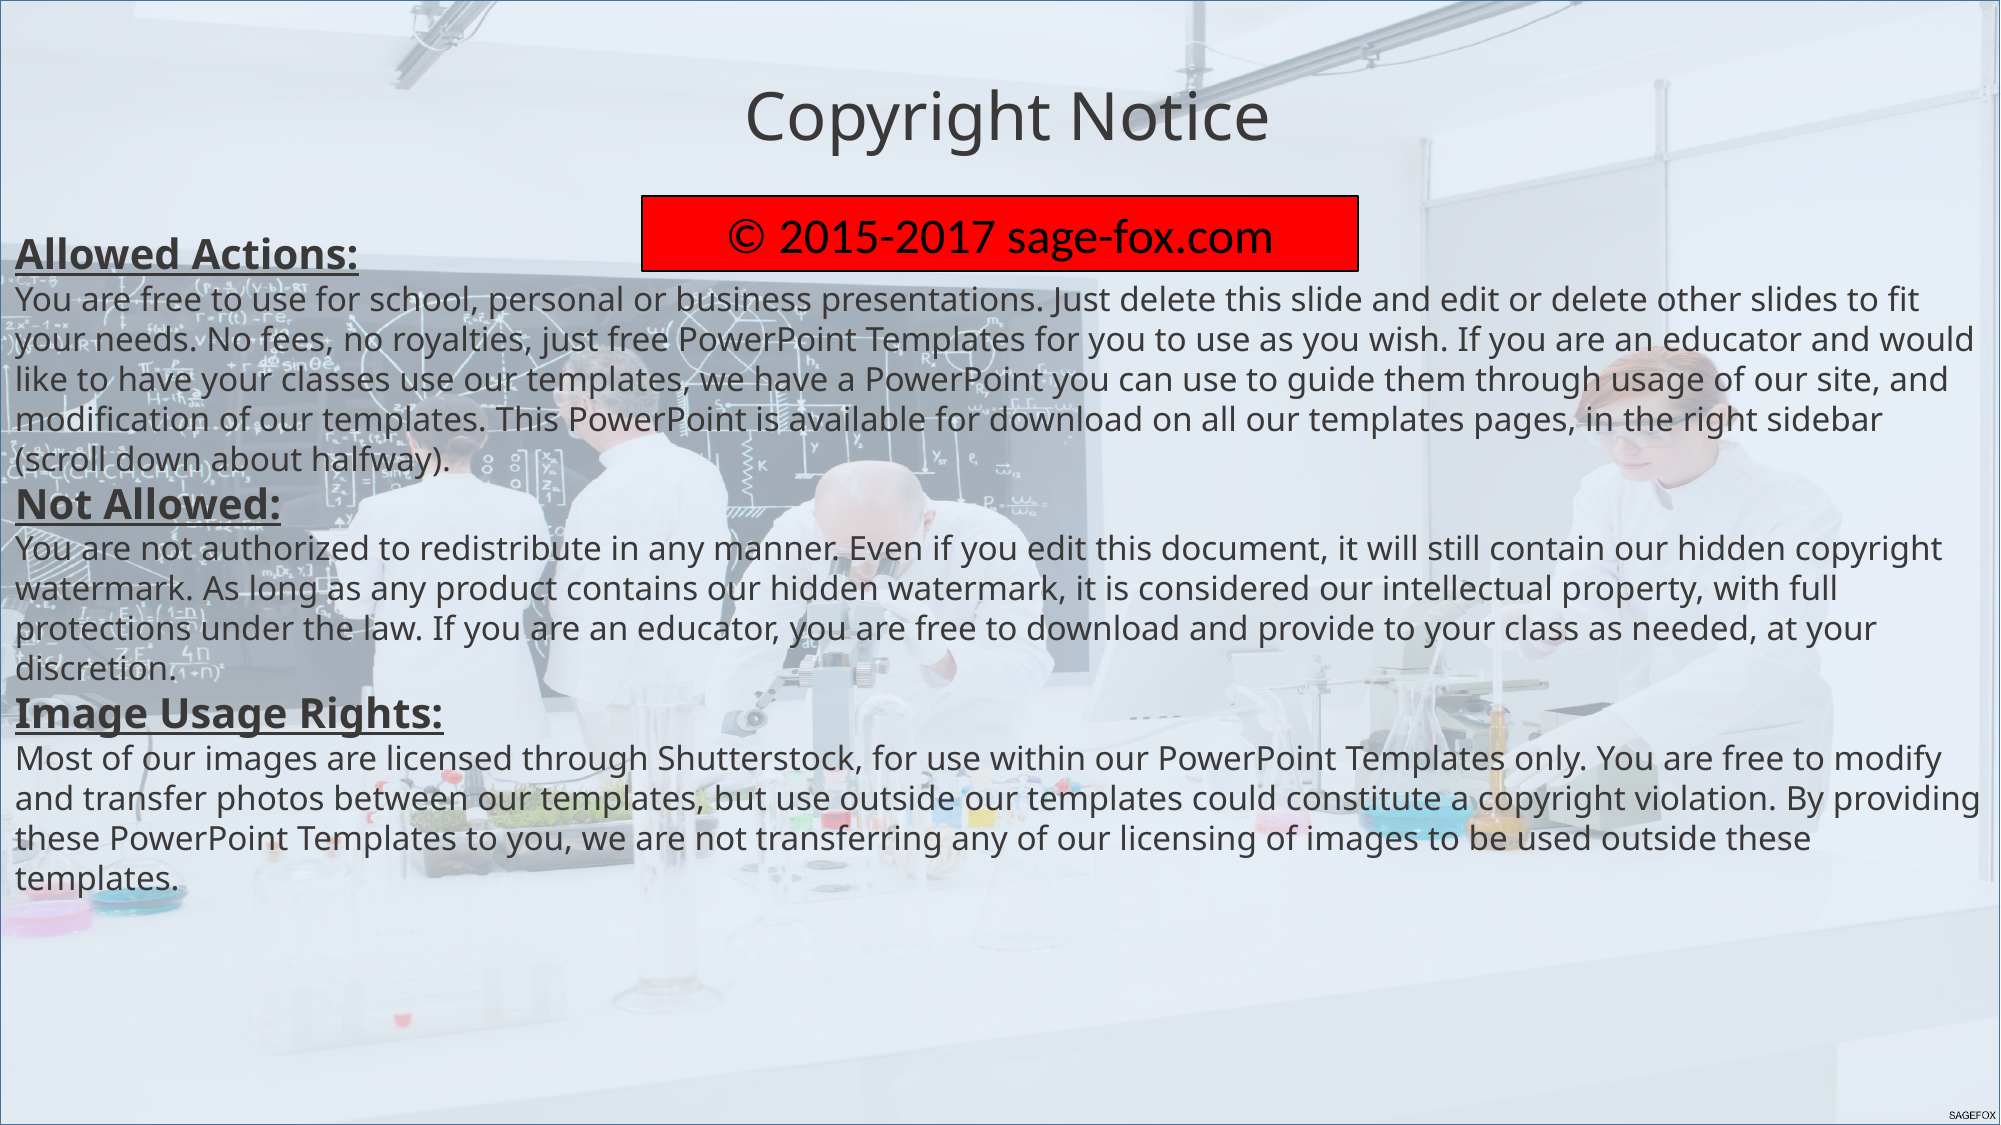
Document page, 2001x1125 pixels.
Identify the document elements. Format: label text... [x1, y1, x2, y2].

text_box Allowed Actions: You are free to use for school, personal or business presentations. Just delete this slide and edit or delete other slides to fit your needs. No fees, no royalties, just free PowerPoint Templates for you to use as you wish. If you are an educator and would like to have your classes use our templates, we have a PowerPoint you can use to guide them through usage of our site, and modification of our templates. This PowerPoint is available for download on all our templates pages, in the right sidebar (scroll down about halfway). Not Allowed: You are not authorized to redistribute in any manner. Even if you edit this document, it will still contain our hidden copyright watermark. As long as any product contains our hidden watermark, it is considered our intellectual property, with full protections under the law. If you are an educator, you are free to download and provide to your class as needed, at your discretion. Image Usage Rights: Most of our images are licensed through Shutterstock, for use within our PowerPoint Templates only. You are free to modify and transfer photos between our templates, but use outside our templates could constitute a copyright violation. By providing these PowerPoint Templates to you, we are not transferring any of our licensing of images to be used outside these templates. [0, 0, 2000, 1125]
title Copyright Notice [493, 60, 1524, 178]
text_box © 2015-2017 sage-fox.com [641, 196, 1358, 272]
